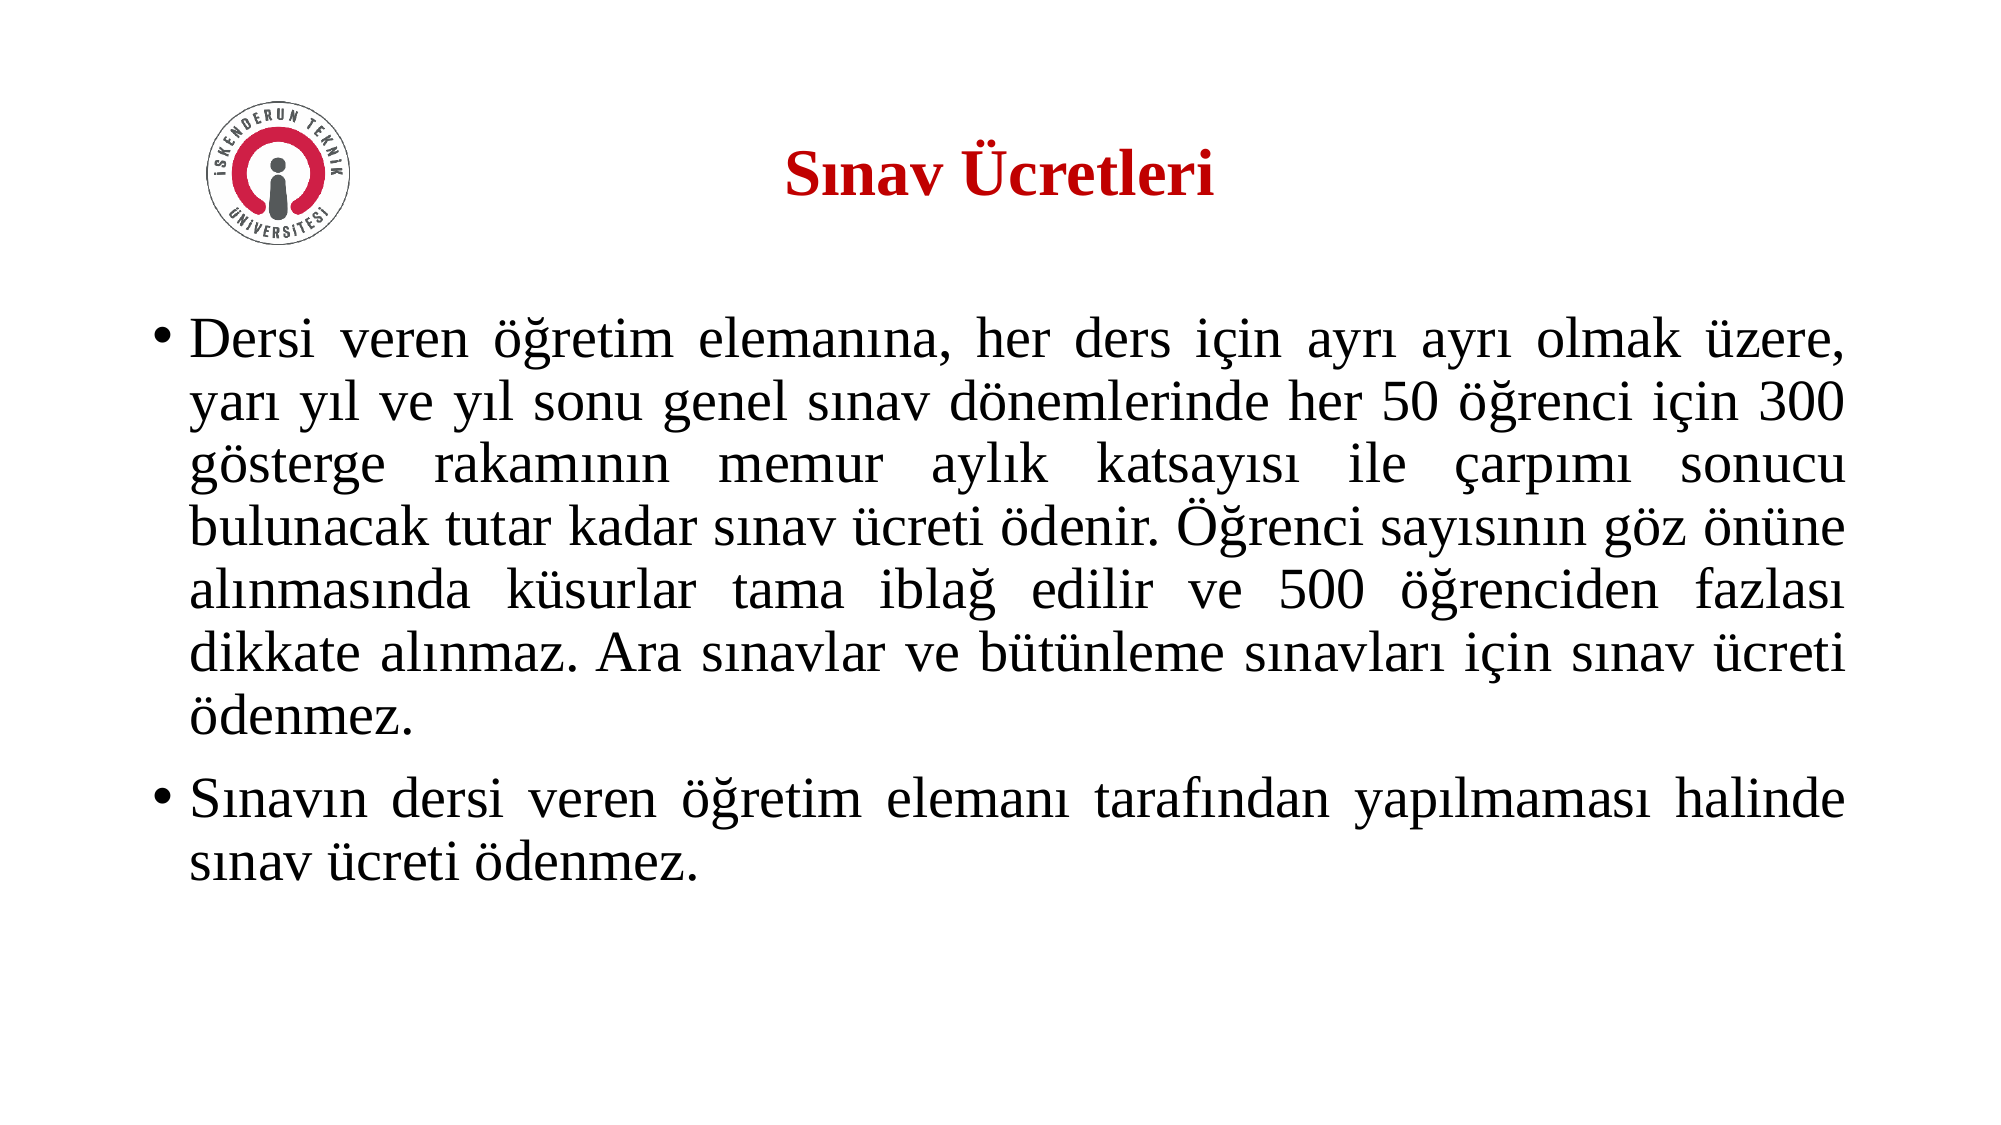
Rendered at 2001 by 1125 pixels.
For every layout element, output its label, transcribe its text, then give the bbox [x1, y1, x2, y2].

list Dersi veren öğretim elemanına, her ders için ayrı ayrı olmak üzere, yarı yıl ve yıl sonu genel sınav dönemlerinde her 50 öğrenci için 300 gösterge rakamının memur aylık katsayısı ile çarpımı sonucu bulunacak tutar kadar sınav ücreti ödenir. Öğrenci sayısının göz önüne alınmasında küsurlar tama iblağ edilir ve 500 öğrenciden fazlası dikkate alınmaz. Ara sınavlar ve bütünleme sınavları için sınav ücreti ödenmez. Sınavın dersi veren öğretim elemanı tarafından yapılmaması halinde sınav ücreti ödenmez. [137, 299, 1863, 1014]
title Sınav Ücretleri [137, 59, 1863, 278]
picture [206, 101, 350, 245]
